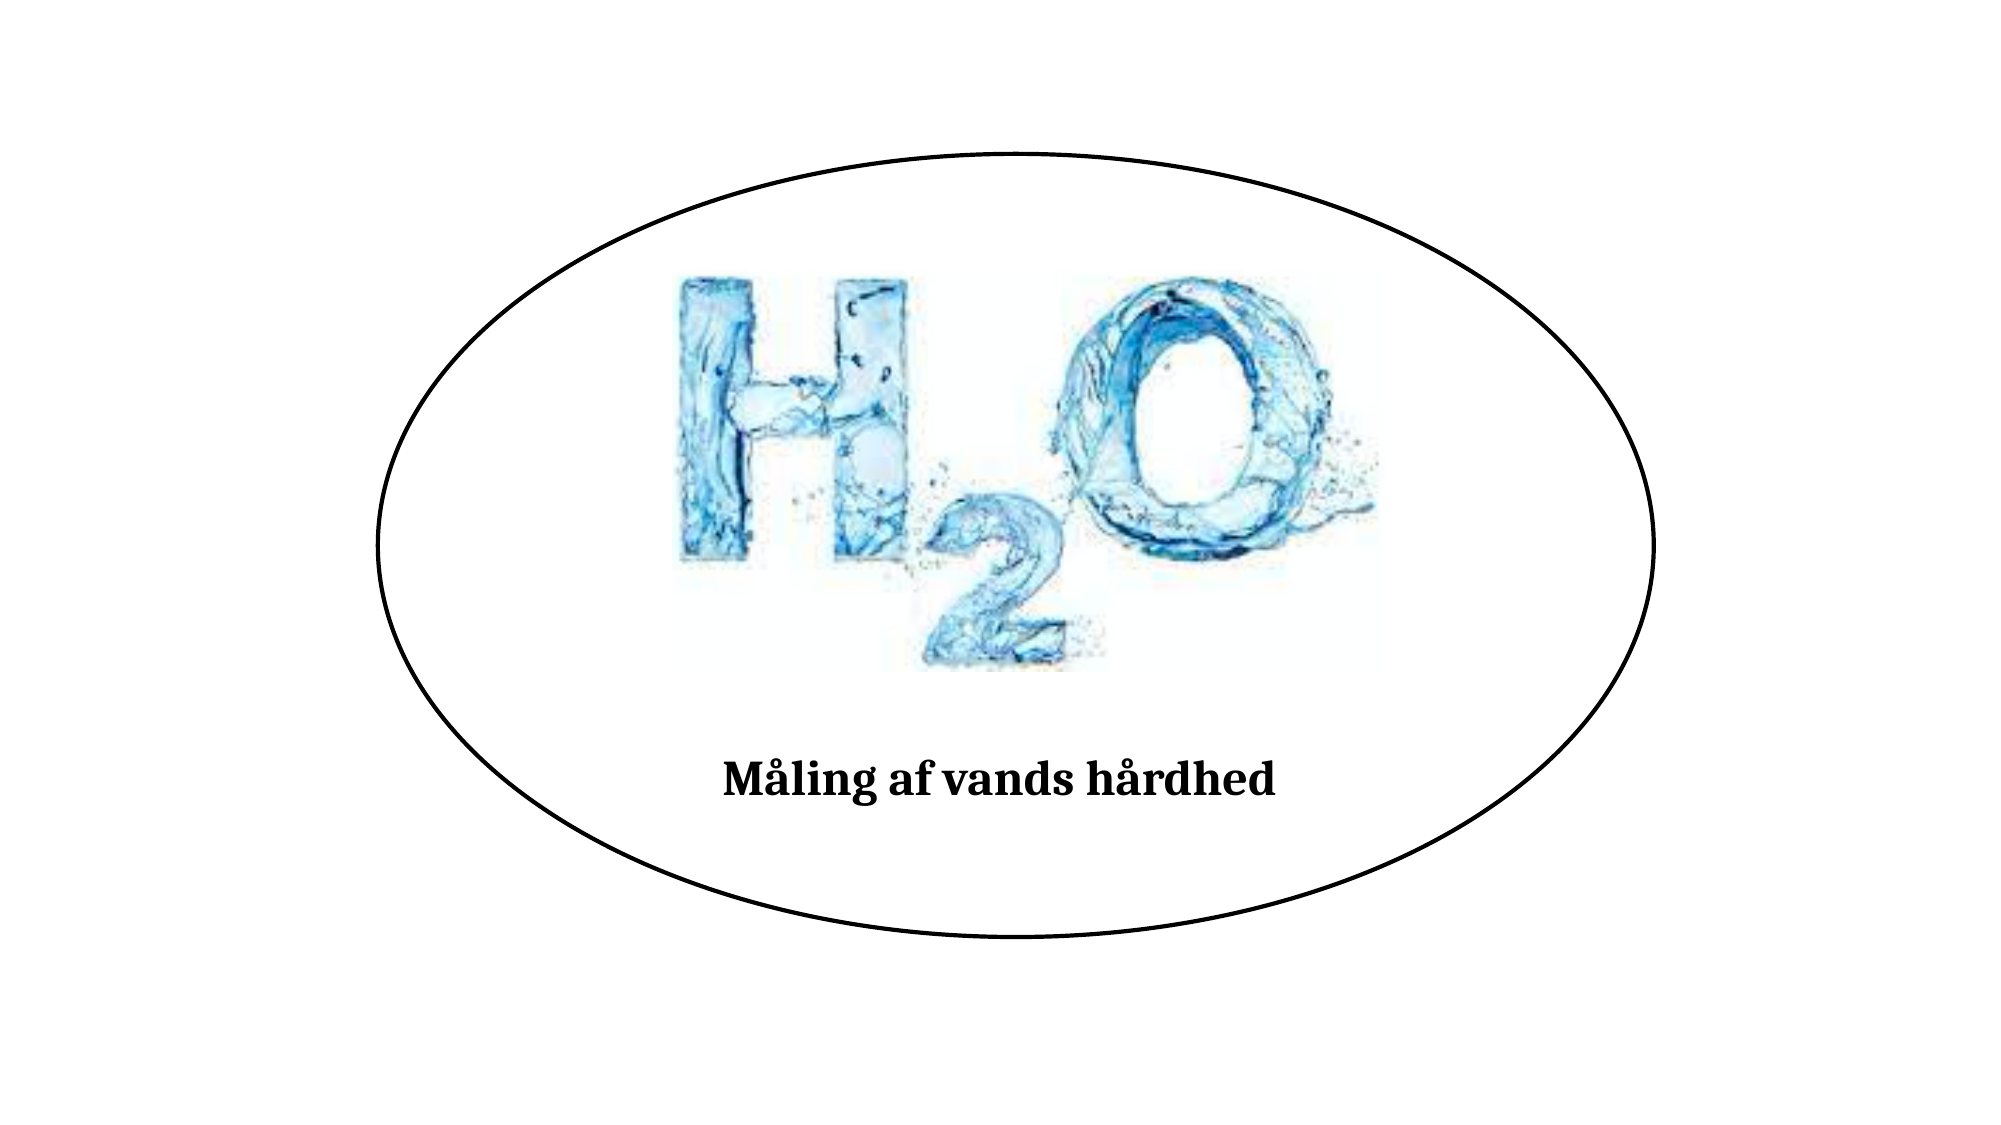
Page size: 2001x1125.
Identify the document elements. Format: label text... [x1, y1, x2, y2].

picture [672, 268, 1386, 673]
text_box Måling af vands hårdhed [632, 738, 1368, 837]
text_box [377, 153, 1654, 938]
